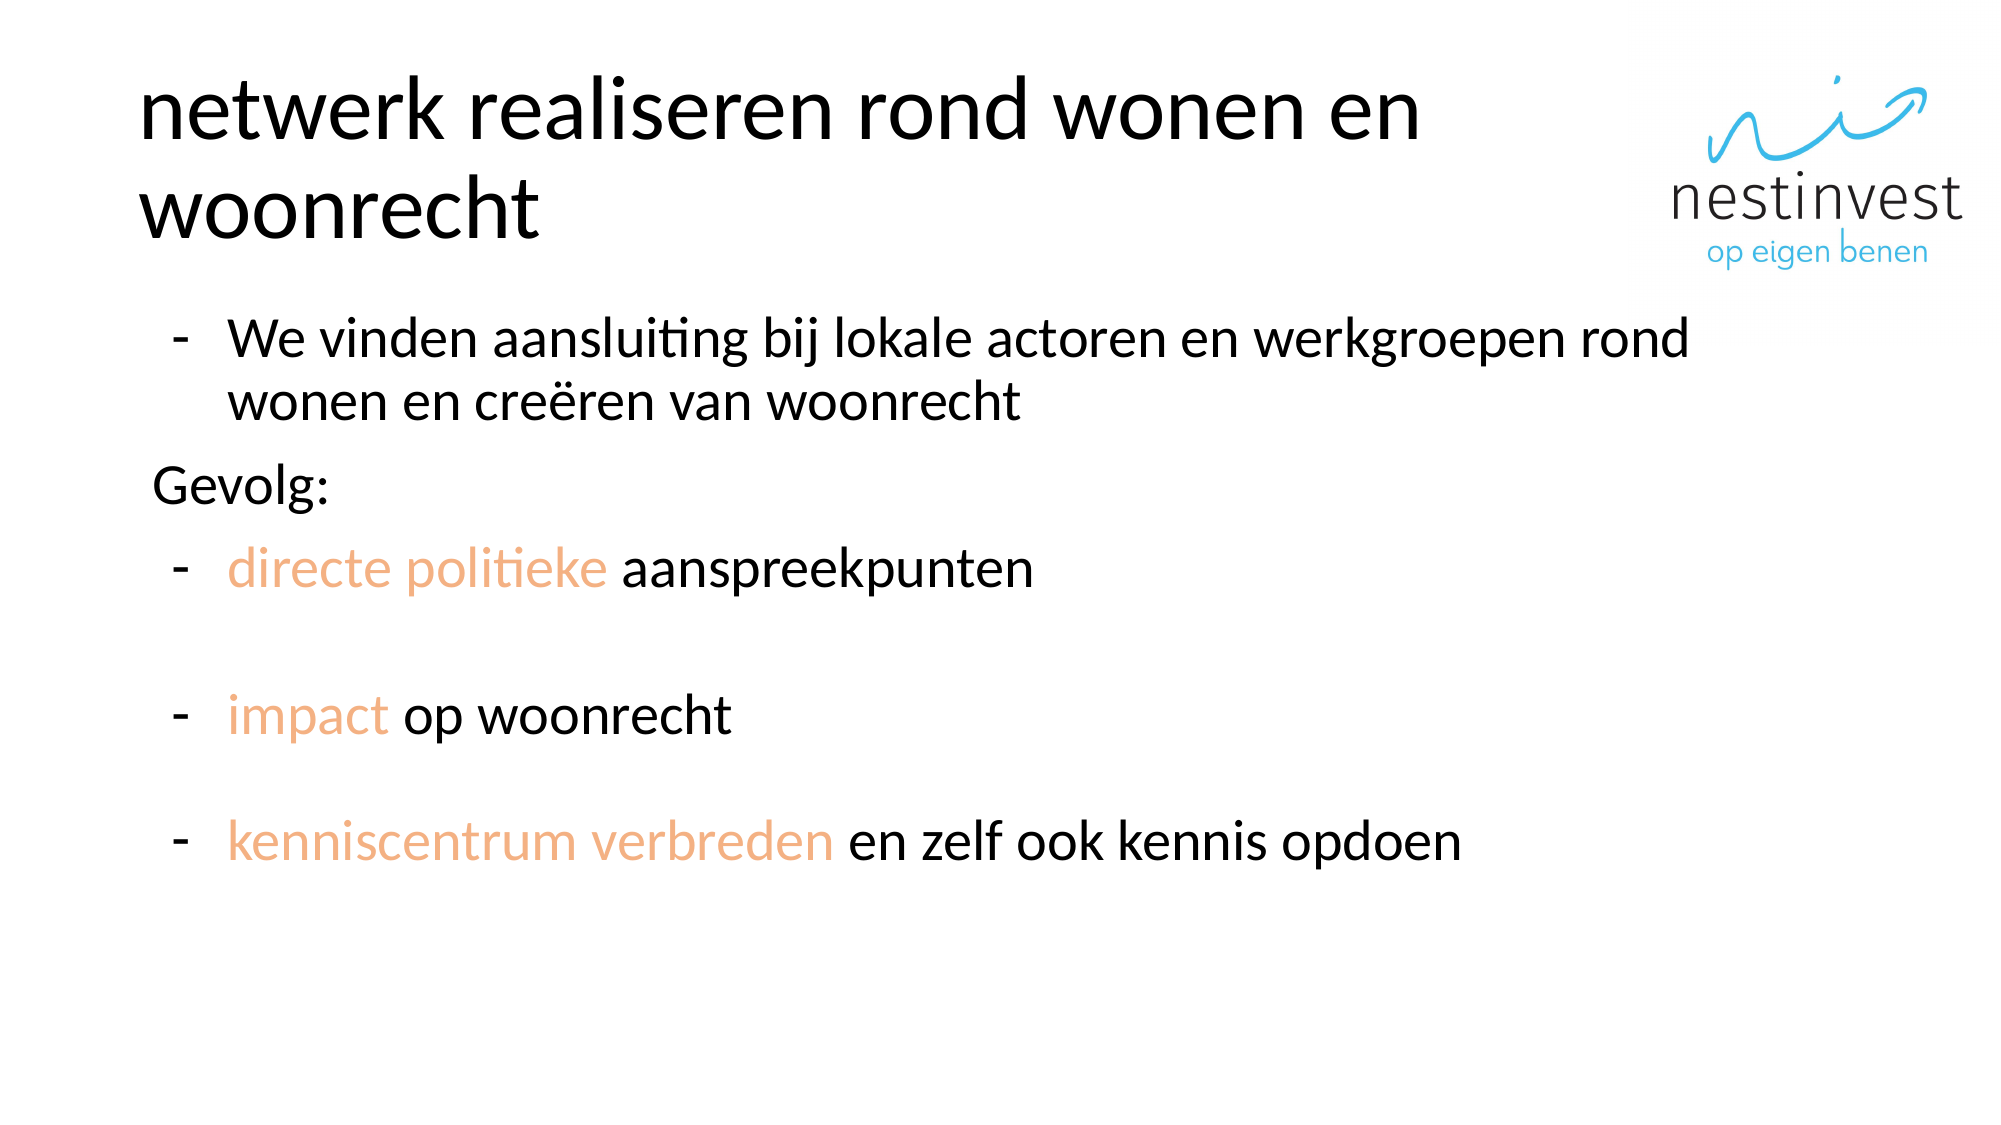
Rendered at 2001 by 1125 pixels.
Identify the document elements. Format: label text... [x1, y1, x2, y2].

list We vinden aansluiting bij lokale actoren en werkgroepen rond wonen en creëren van woonrecht Gevolg: directe politieke aanspreekpunten impact op woonrecht kenniscentrum verbreden en zelf ook kennis opdoen [137, 299, 1863, 1014]
picture [1628, 0, 2000, 346]
title netwerk realiseren rond wonen en woonrecht [123, 50, 1604, 268]
